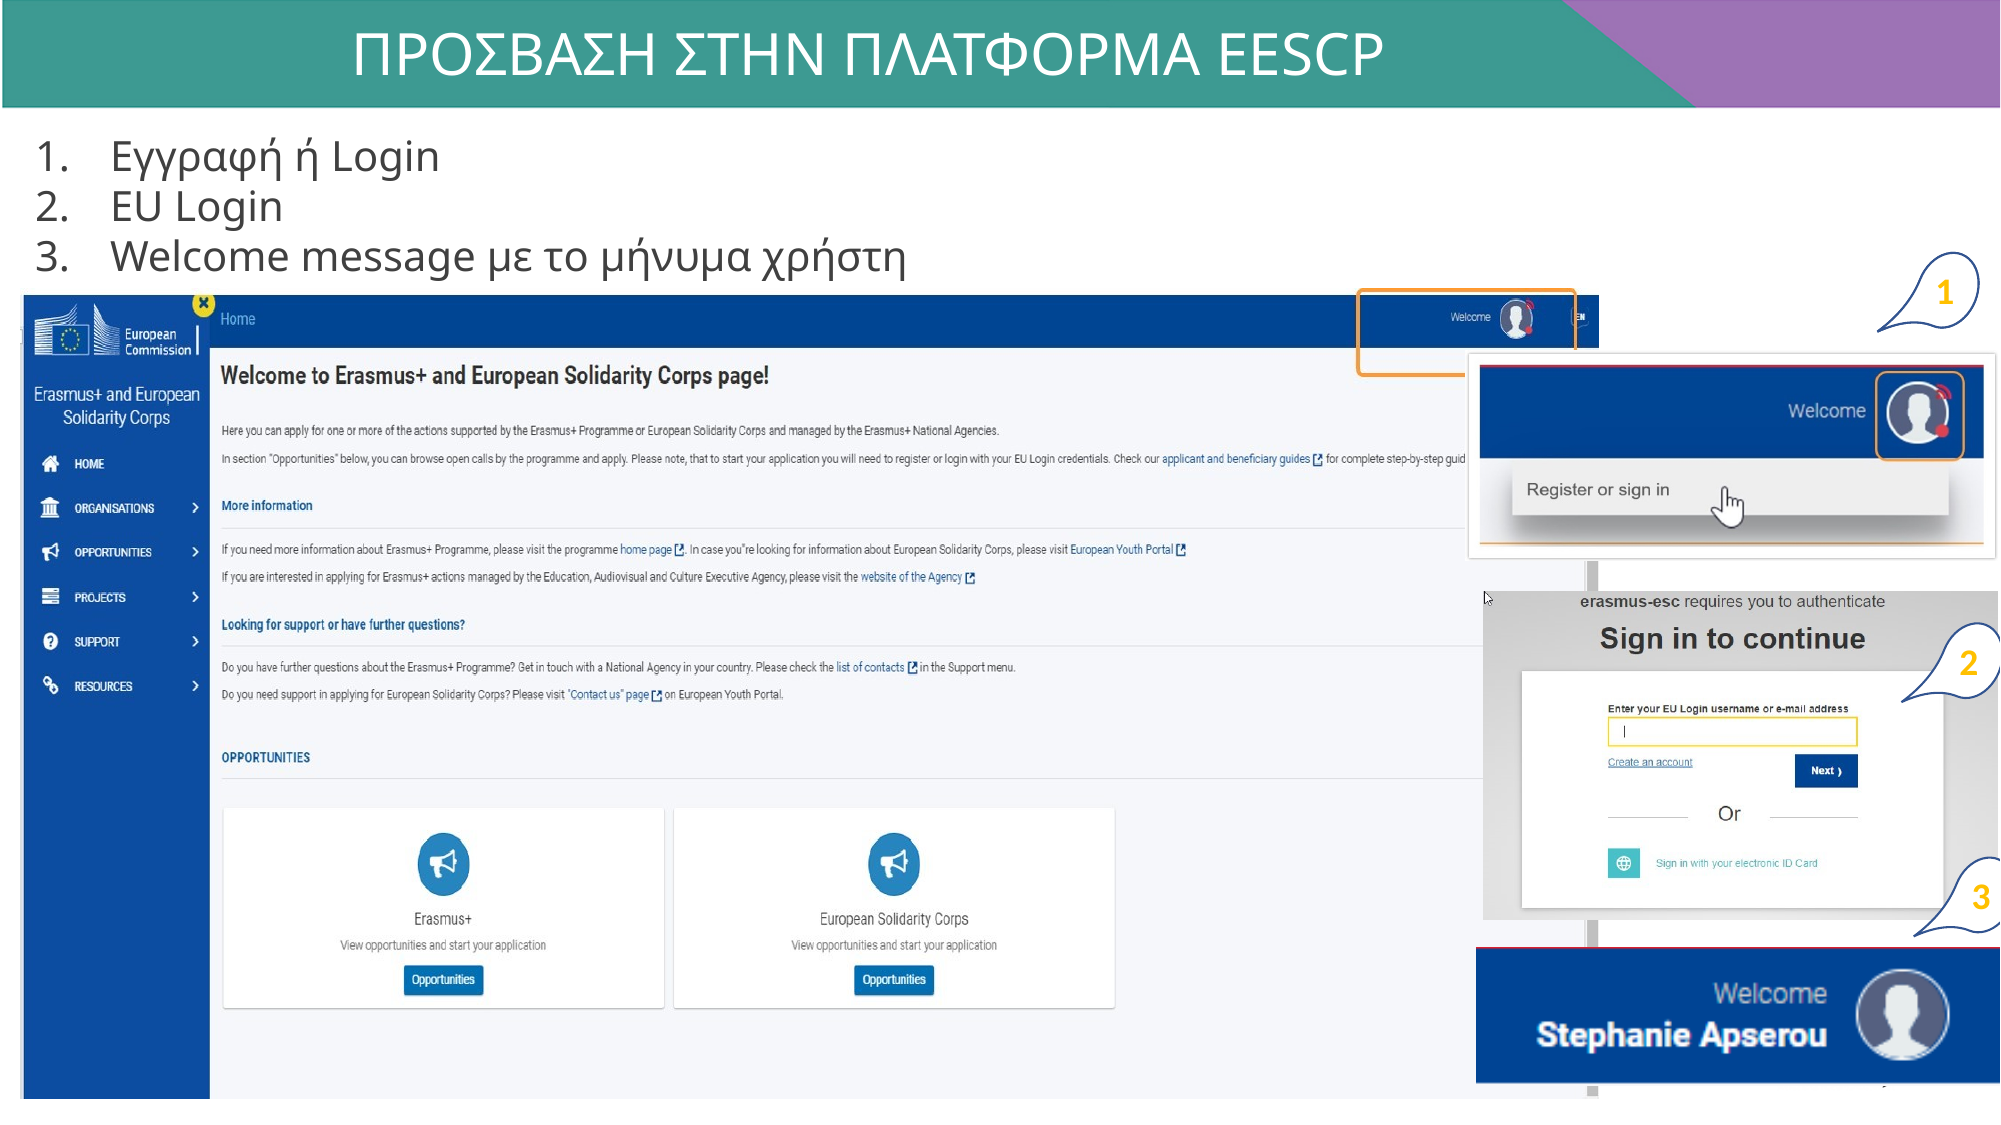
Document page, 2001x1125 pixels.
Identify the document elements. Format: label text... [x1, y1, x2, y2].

text_box Εγγραφή ή Login EU Login Welcome message με το μήνυμα χρήστη [20, 122, 1599, 288]
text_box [1954, 856, 2000, 934]
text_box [1942, 622, 2000, 700]
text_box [1918, 251, 1978, 329]
text_box ΠΡΟΣΒΑΣΗ ΣΤΗΝ ΠΛΑΤΦΟΡΜΑ EESCP [0, 9, 1753, 95]
picture [0, 0, 2001, 1125]
